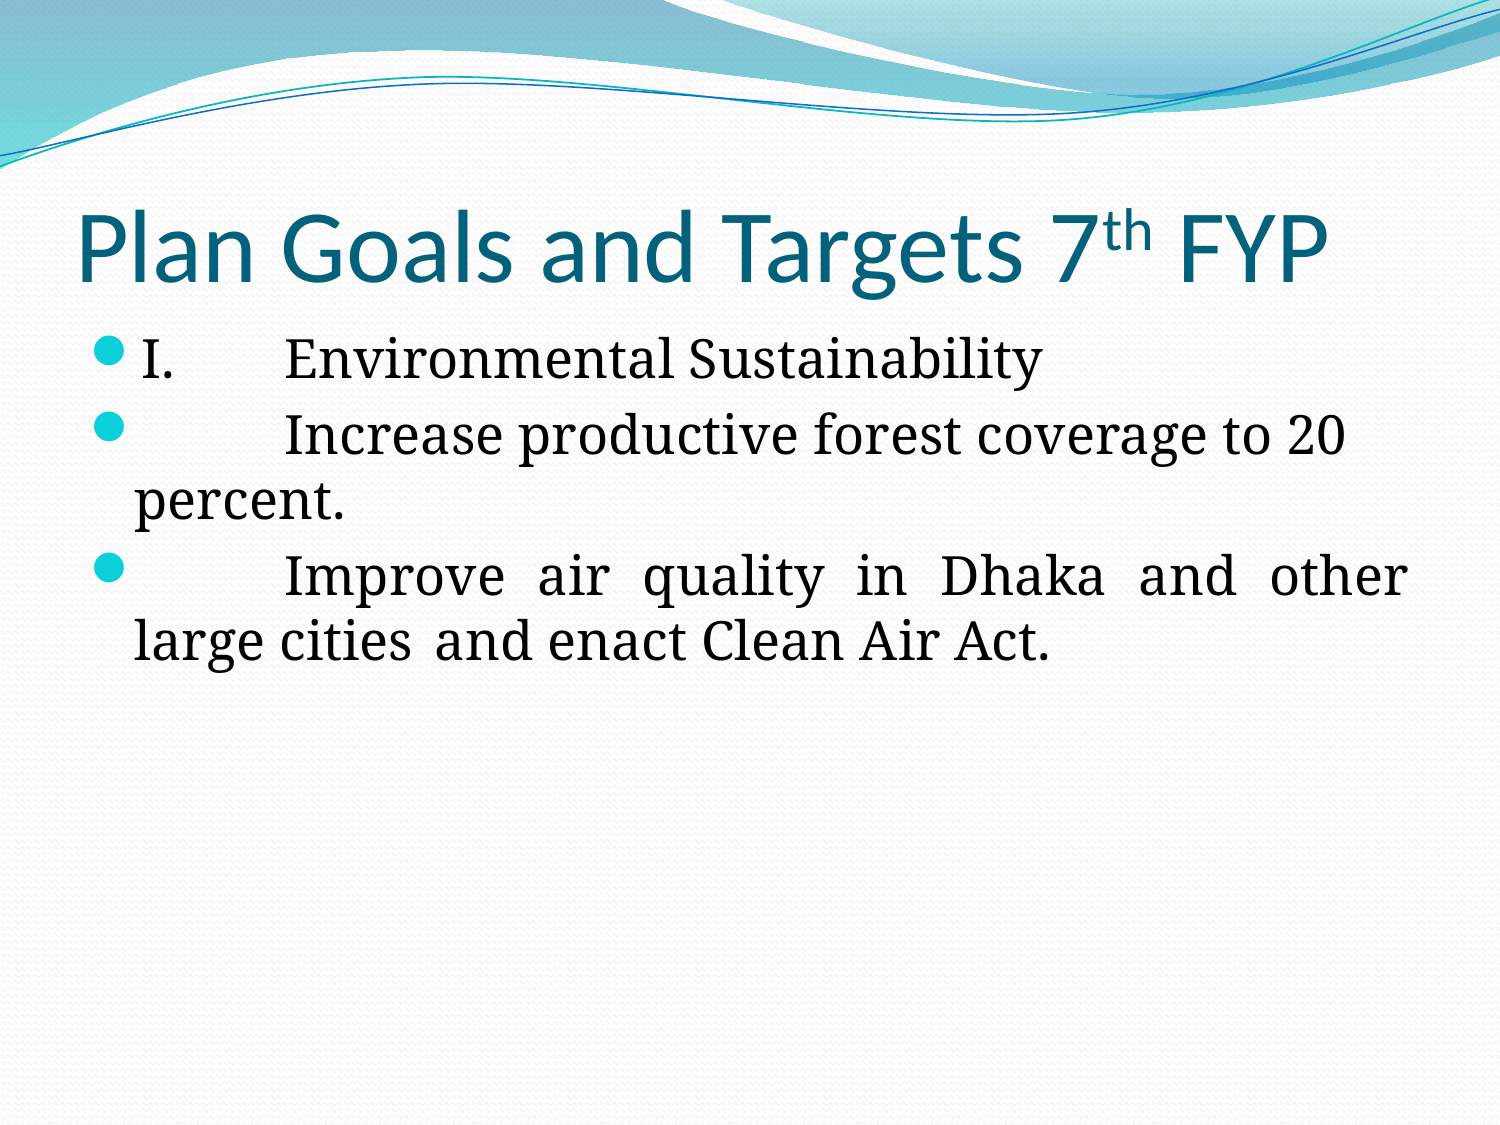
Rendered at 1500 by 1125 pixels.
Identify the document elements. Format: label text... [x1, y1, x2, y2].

list I. Environmental Sustainability Increase productive forest coverage to 20 percent. Improve air quality in Dhaka and other large cities and enact Clean Air Act. [75, 317, 1425, 1038]
title Plan Goals and Targets 7th FYP [75, 115, 1425, 303]
